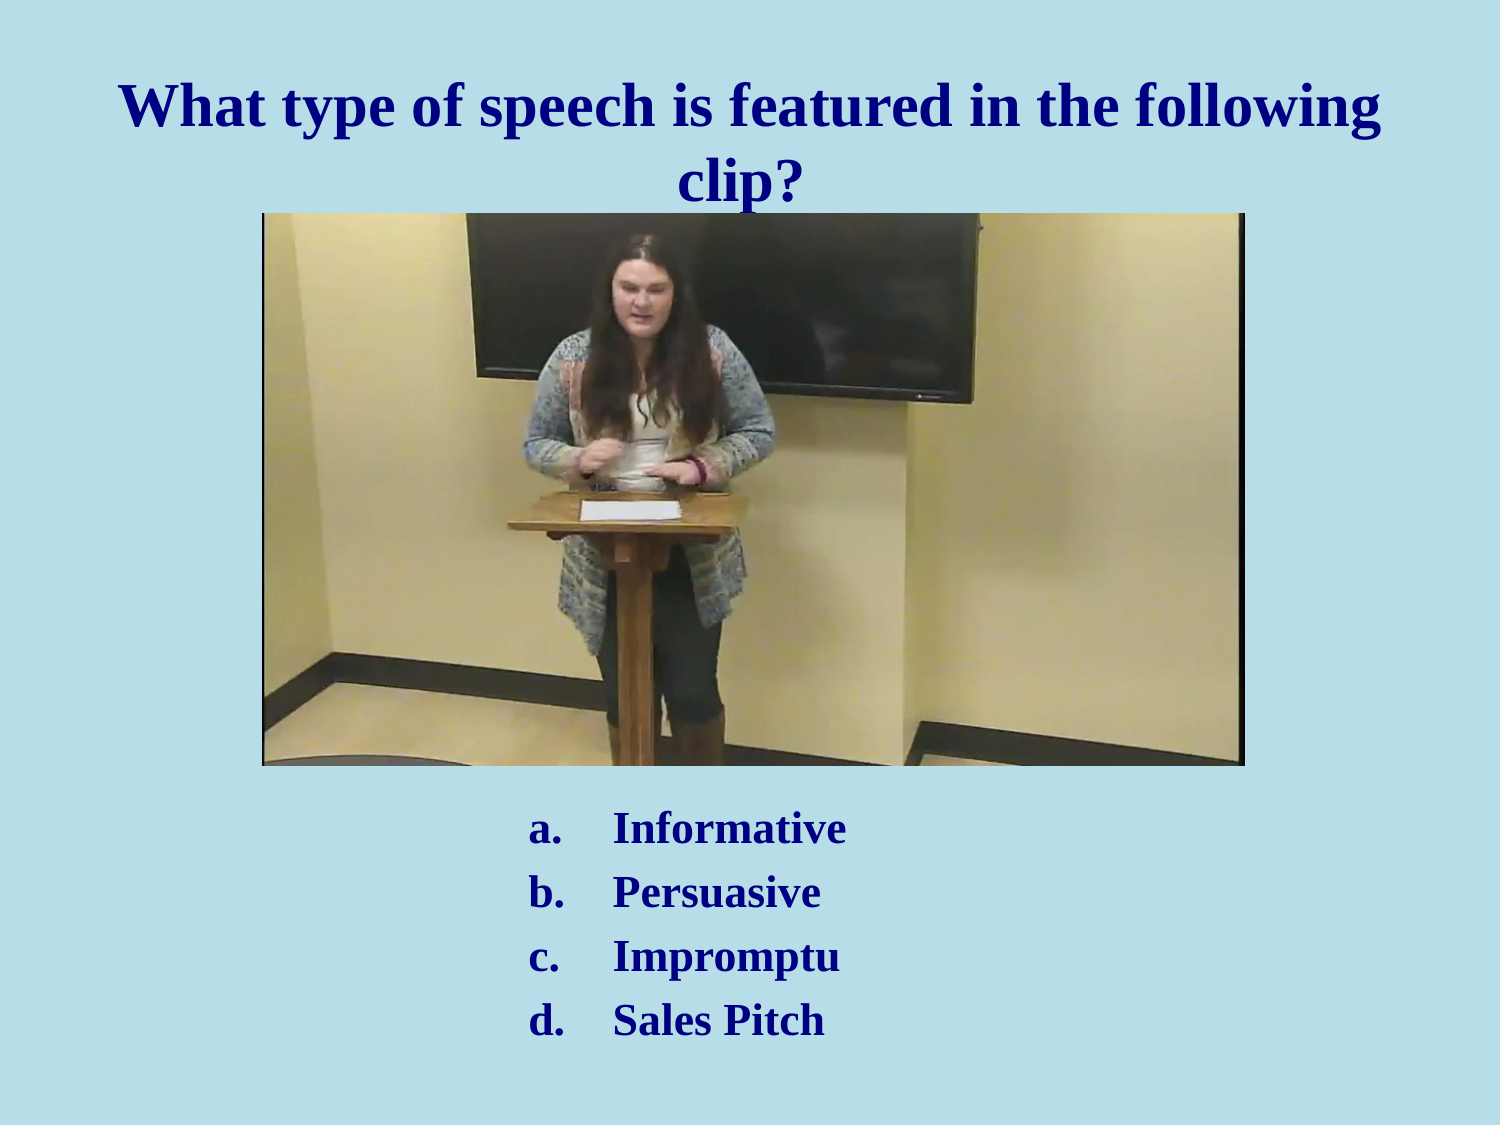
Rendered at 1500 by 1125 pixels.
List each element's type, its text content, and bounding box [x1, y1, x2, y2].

list Informative Persuasive Impromptu Sales Pitch [513, 790, 1121, 1092]
title What type of speech is featured in the following clip? [75, 45, 1425, 233]
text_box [261, 212, 1246, 767]
